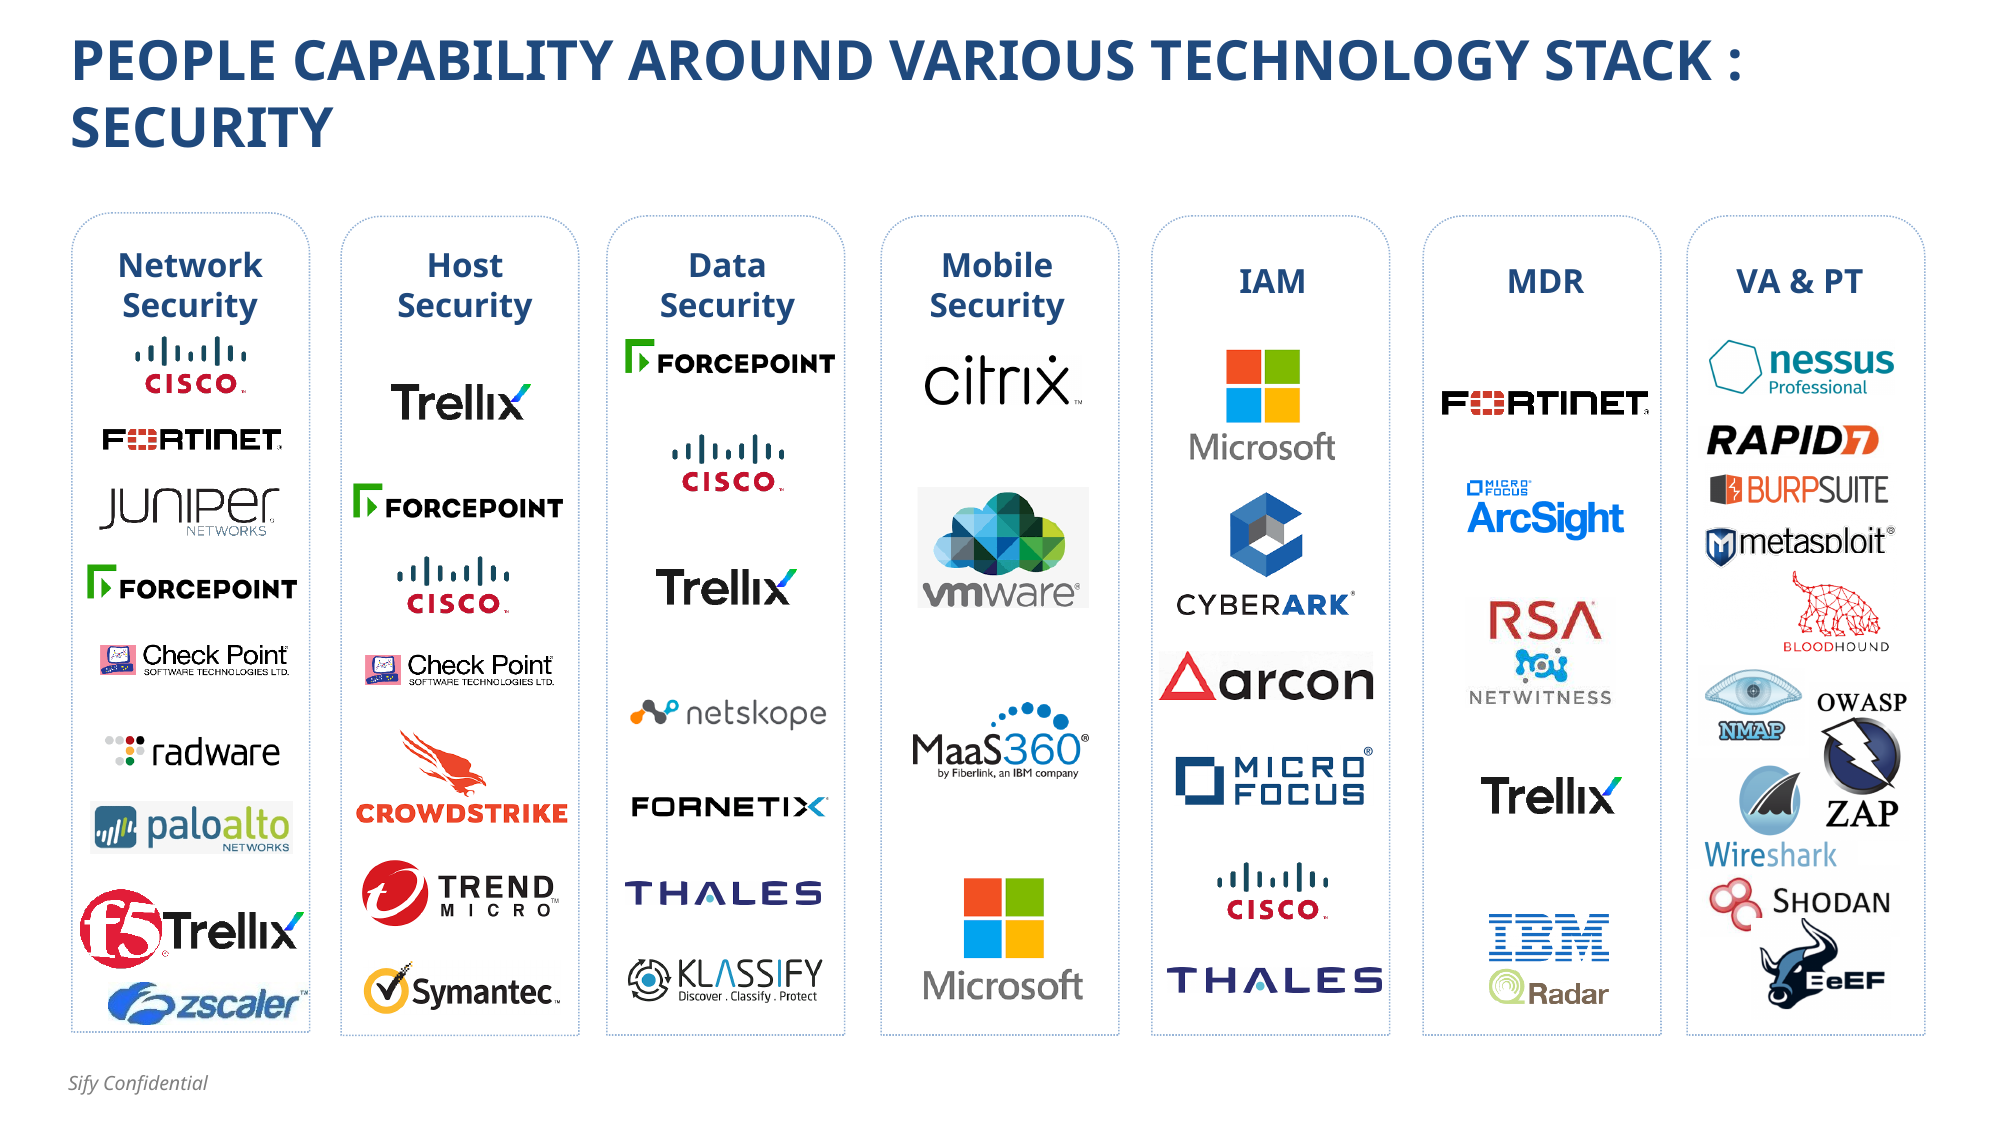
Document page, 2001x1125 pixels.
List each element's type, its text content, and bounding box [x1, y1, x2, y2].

text_box IAM [1156, 253, 1390, 308]
picture [85, 564, 301, 603]
picture [1469, 880, 1630, 1041]
picture [923, 873, 1083, 1001]
text_box MDR [1432, 253, 1659, 308]
text_box [1684, 213, 1927, 1038]
text_box Network Security [79, 236, 301, 332]
picture [356, 652, 561, 686]
picture [393, 552, 513, 617]
picture [99, 731, 287, 771]
text_box Mobile Security [900, 236, 1095, 332]
picture [1213, 858, 1333, 924]
picture [1166, 966, 1383, 993]
text_box [69, 210, 312, 1035]
picture [1174, 745, 1374, 807]
text_box [879, 213, 1122, 1038]
picture [96, 484, 282, 539]
picture [89, 801, 294, 855]
text_box Host Security [363, 236, 567, 332]
text_box [338, 214, 581, 1038]
picture [1697, 462, 1898, 746]
picture [351, 483, 567, 522]
picture [363, 960, 561, 1015]
picture [1189, 345, 1336, 461]
picture [103, 429, 283, 450]
picture [625, 881, 821, 905]
picture [92, 643, 297, 677]
text_box [604, 213, 847, 1038]
text_box [1421, 213, 1664, 1038]
picture [625, 955, 826, 1004]
picture [108, 982, 308, 1025]
picture [1156, 648, 1377, 703]
picture [353, 728, 570, 826]
picture [924, 355, 1082, 405]
picture [1688, 681, 1911, 1020]
text_box [1149, 213, 1392, 1038]
picture [1465, 477, 1626, 543]
text_box Data Security [640, 236, 815, 332]
picture [629, 696, 828, 731]
picture [917, 486, 1090, 608]
picture [622, 339, 839, 378]
picture [131, 331, 251, 397]
picture [1177, 492, 1356, 615]
title People capability around various Technology stack : Security [70, 50, 1930, 133]
picture [656, 568, 797, 605]
picture [390, 384, 532, 420]
picture [1442, 391, 1649, 415]
picture [668, 429, 788, 495]
picture [361, 859, 559, 928]
picture [631, 793, 829, 818]
picture [1708, 339, 1895, 395]
text_box VA & PT [1721, 253, 1879, 308]
picture [1481, 777, 1623, 814]
picture [78, 889, 304, 969]
picture [1697, 421, 1885, 458]
picture [913, 702, 1089, 779]
picture [1465, 597, 1617, 708]
